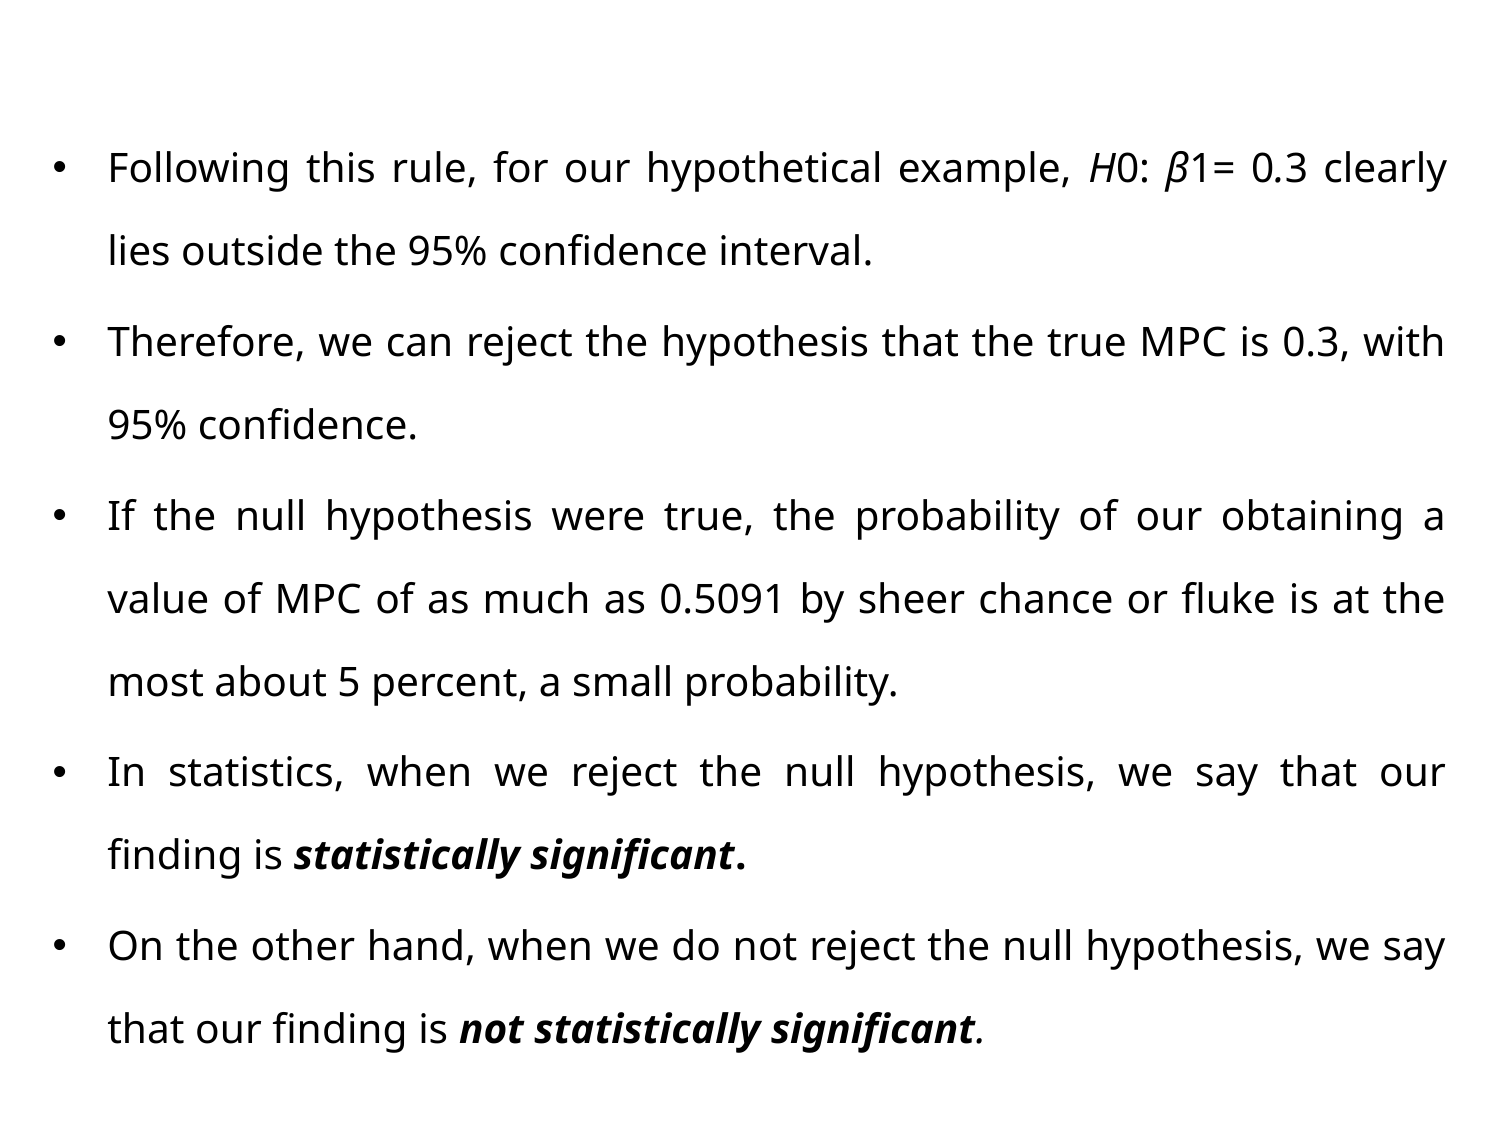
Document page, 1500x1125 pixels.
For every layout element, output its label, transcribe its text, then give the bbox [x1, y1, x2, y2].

list Following this rule, for our hypothetical example, H0: β1= 0.3 clearly lies outside the 95% confidence interval. Therefore, we can reject the hypothesis that the true MPC is 0.3, with 95% confidence. If the null hypothesis were true, the probability of our obtaining a value of MPC of as much as 0.5091 by sheer chance or fluke is at the most about 5 percent, a small probability. In statistics, when we reject the null hypothesis, we say that our finding is statistically significant. On the other hand, when we do not reject the null hypothesis, we say that our finding is not statistically significant. [37, 99, 1463, 1063]
